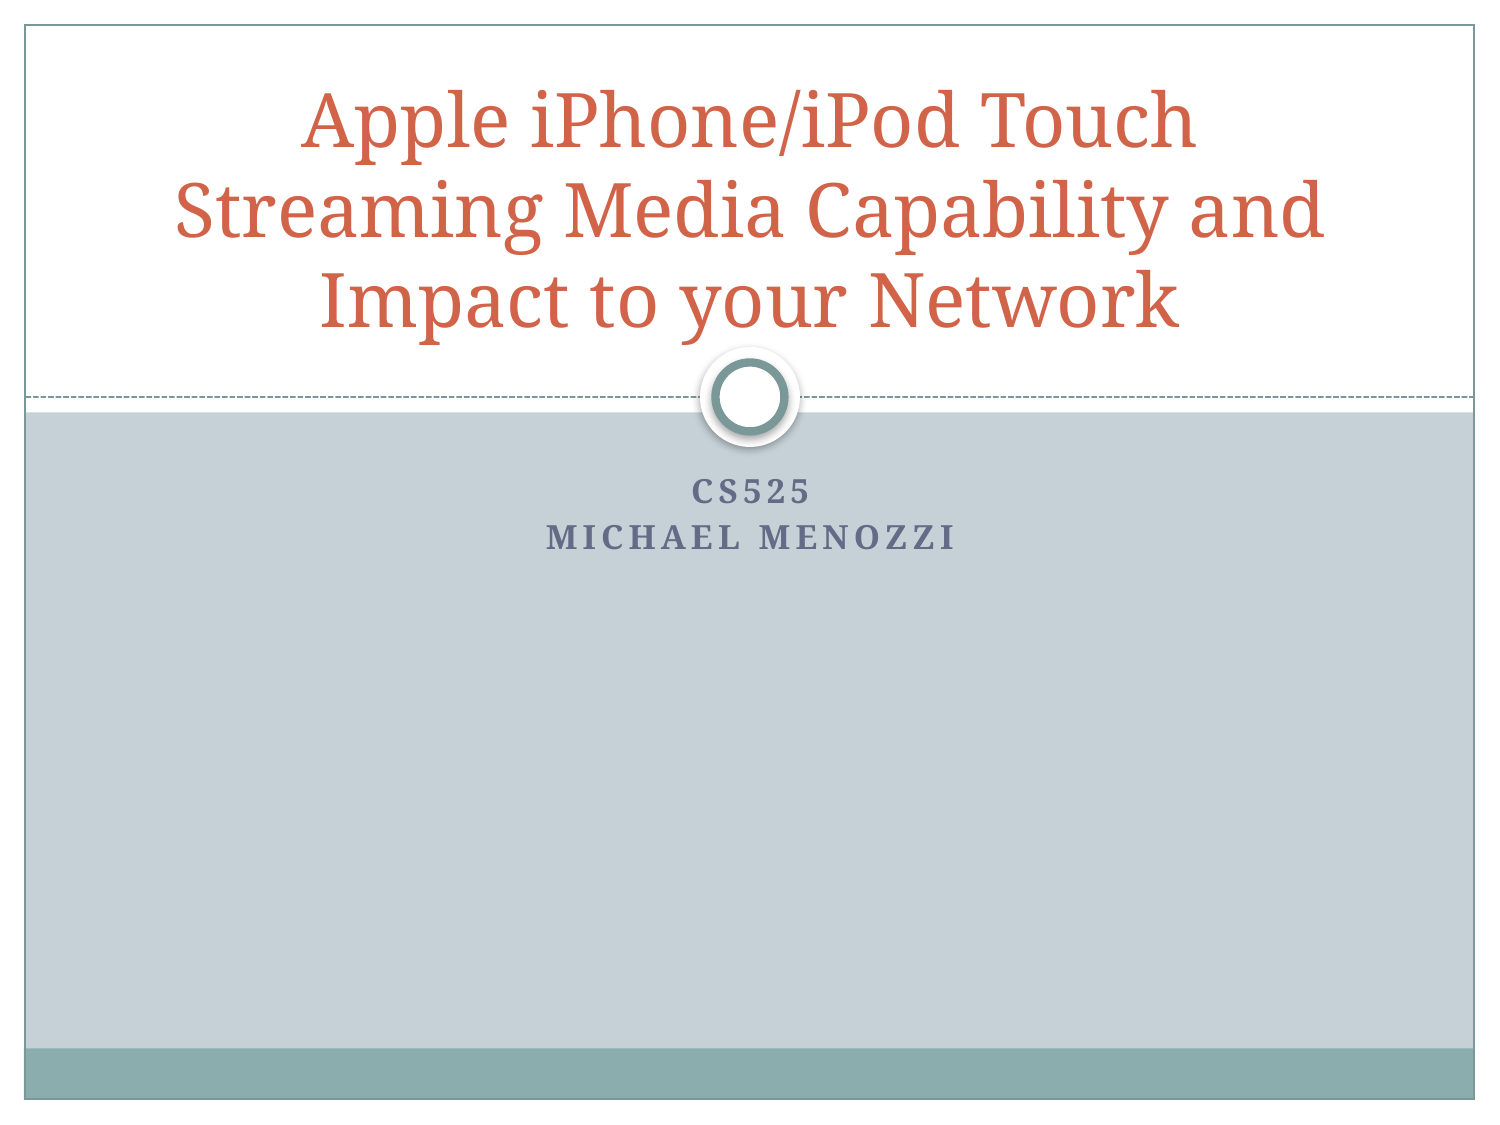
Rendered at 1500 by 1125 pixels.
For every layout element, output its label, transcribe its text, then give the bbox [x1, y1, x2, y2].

title Apple iPhone/iPod Touch Streaming Media Capability and Impact to your Network [112, 62, 1388, 350]
subtitle CS525 Michael Menozzi [225, 462, 1275, 750]
